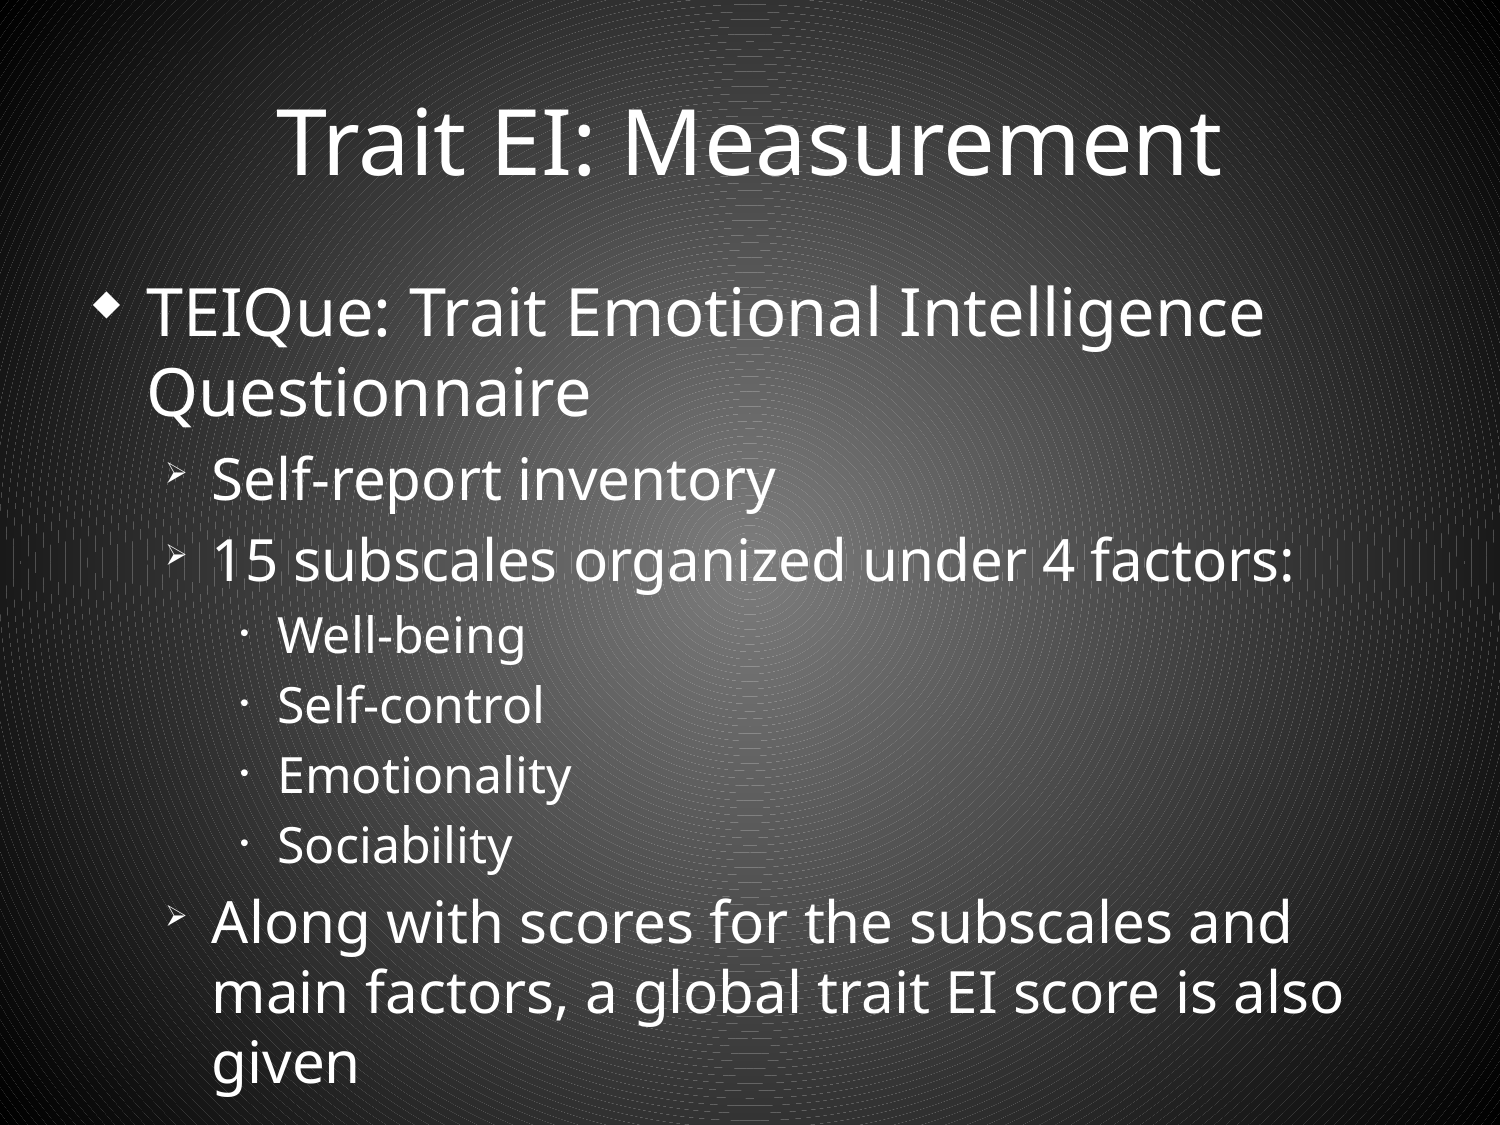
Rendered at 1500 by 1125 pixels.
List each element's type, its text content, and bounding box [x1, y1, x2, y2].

title Trait EI: Measurement [74, 44, 1426, 233]
list TEIQue: Trait Emotional Intelligence Questionnaire Self-report inventory 15 subscales organized under 4 factors: Well-being Self-control Emotionality Sociability Along with scores for the subscales and main factors, a global trait EI score is also given ** [74, 262, 1426, 1125]
